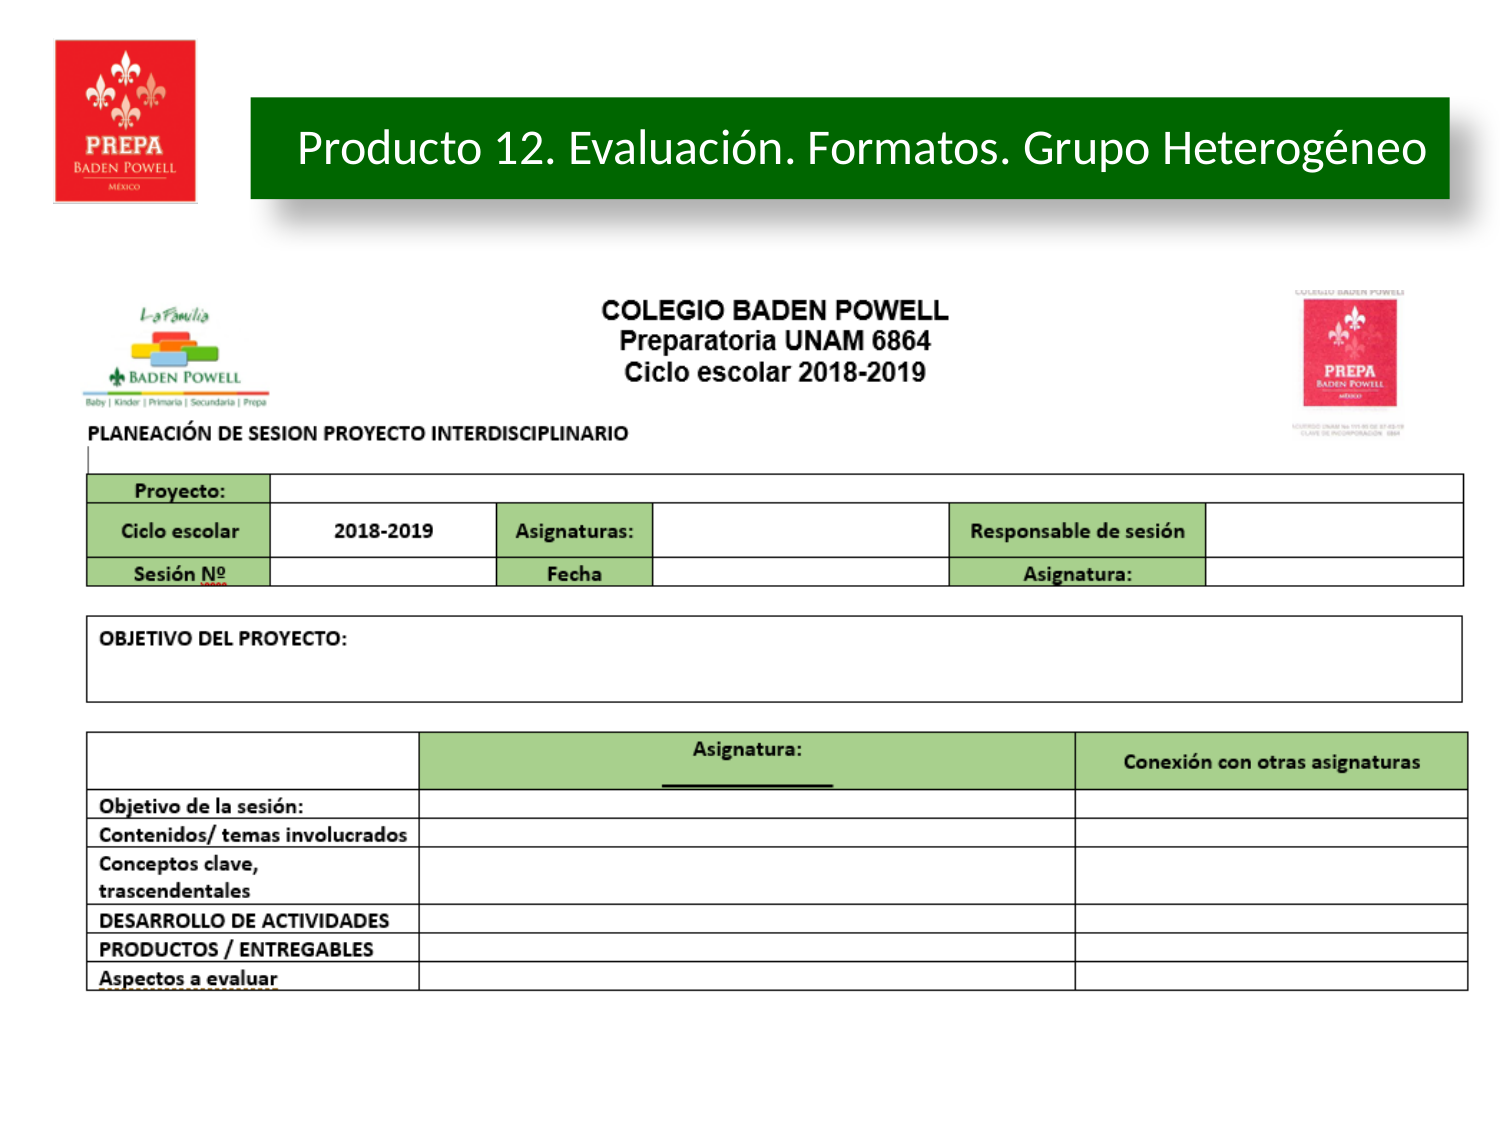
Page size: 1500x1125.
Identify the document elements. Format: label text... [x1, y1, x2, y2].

picture [52, 290, 1482, 1000]
text_box [249, 95, 1452, 201]
picture [52, 37, 199, 204]
text_box Producto 12. Evaluación. Formatos. Grupo Heterogéneo [253, 113, 1447, 183]
